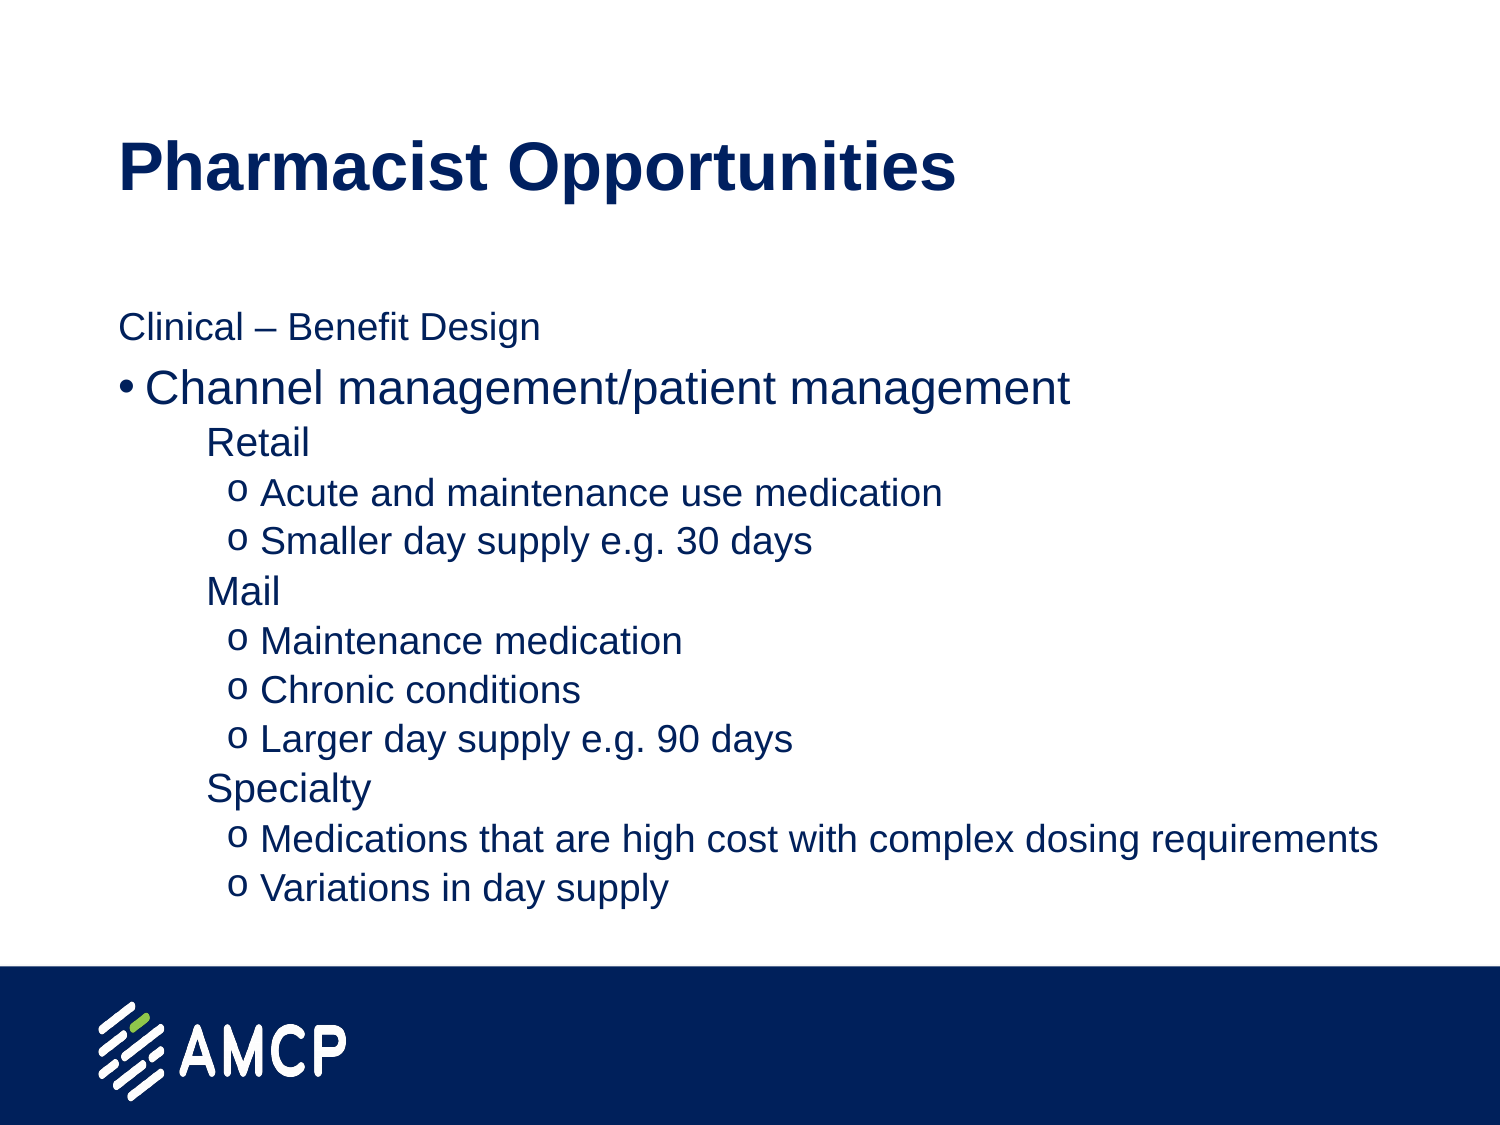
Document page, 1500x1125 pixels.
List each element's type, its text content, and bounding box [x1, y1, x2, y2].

list Clinical – Benefit Design Channel management/patient management Retail Acute and maintenance use medication Smaller day supply e.g. 30 days Mail Maintenance medication Chronic conditions Larger day supply e.g. 90 days Specialty Medications that are high cost with complex dosing requirements Variations in day supply [103, 299, 1397, 940]
title Pharmacist Opportunities [103, 59, 1397, 278]
picture [0, 666, 610, 1125]
